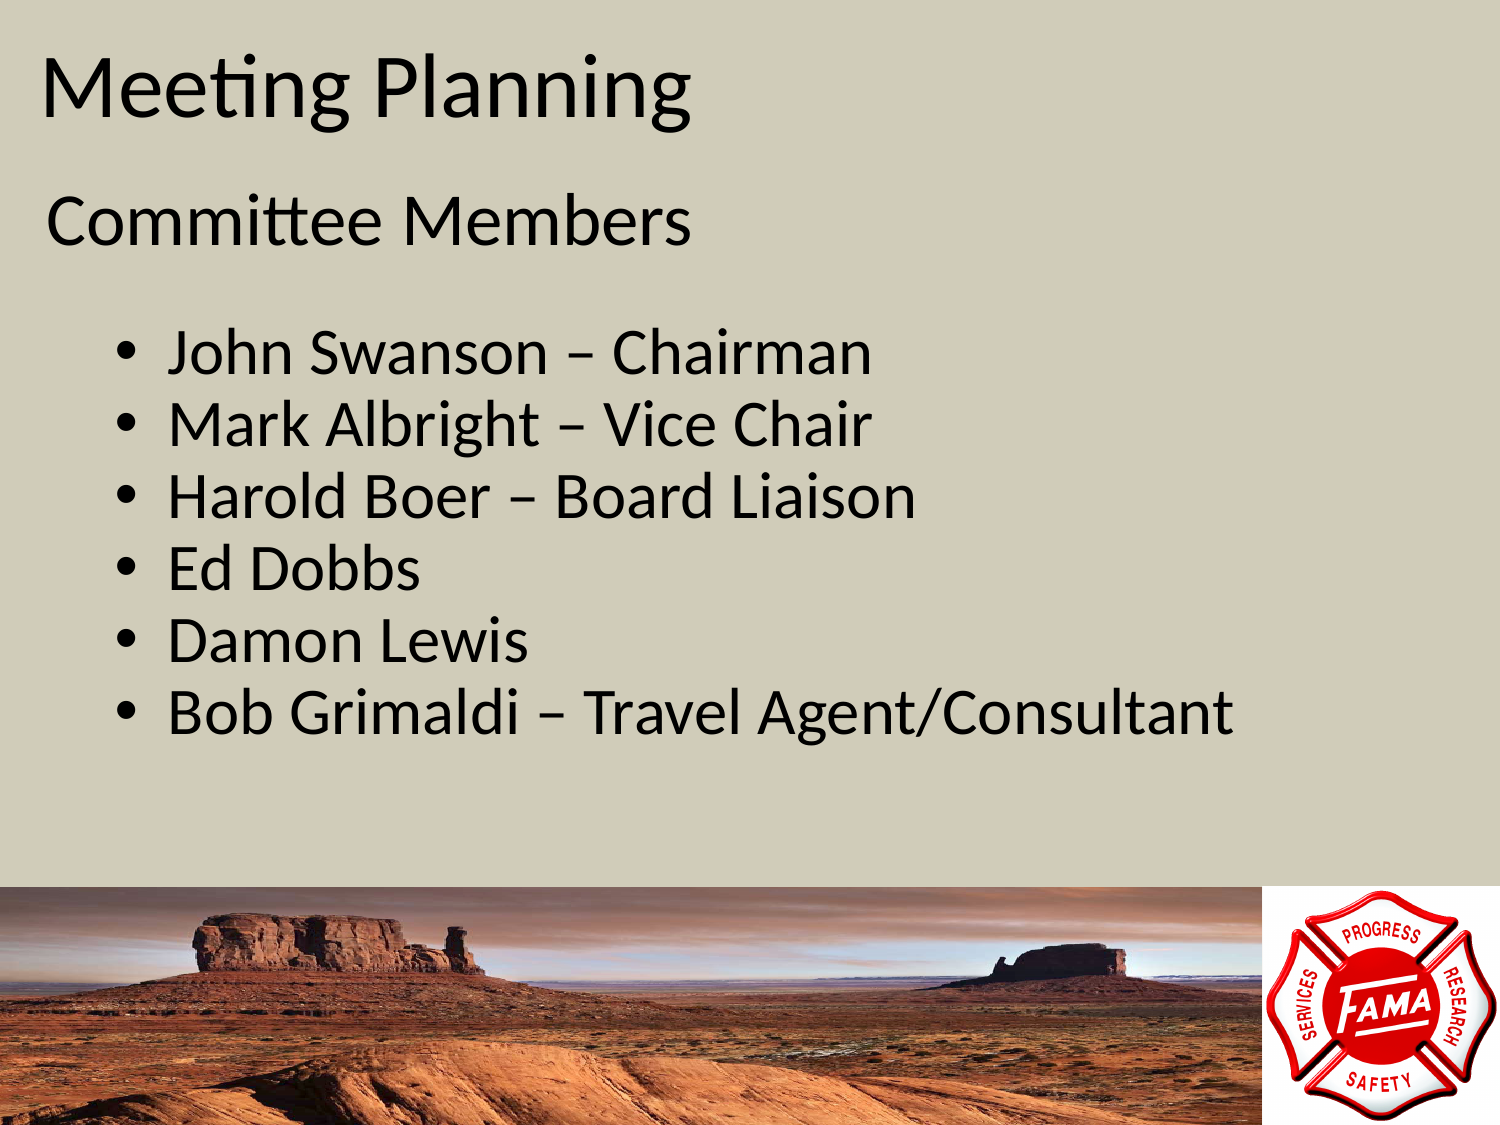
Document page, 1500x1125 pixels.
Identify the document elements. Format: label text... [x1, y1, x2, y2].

subtitle Committee Members [12, 162, 1500, 885]
title Meeting Planning [24, 0, 1500, 162]
text_box John Swanson – Chairman Mark Albright – Vice Chair Harold Boer – Board Liaison Ed Dobbs Damon Lewis Bob Grimaldi – Travel Agent/Consultant [99, 249, 1438, 817]
picture [0, 885, 1500, 1125]
